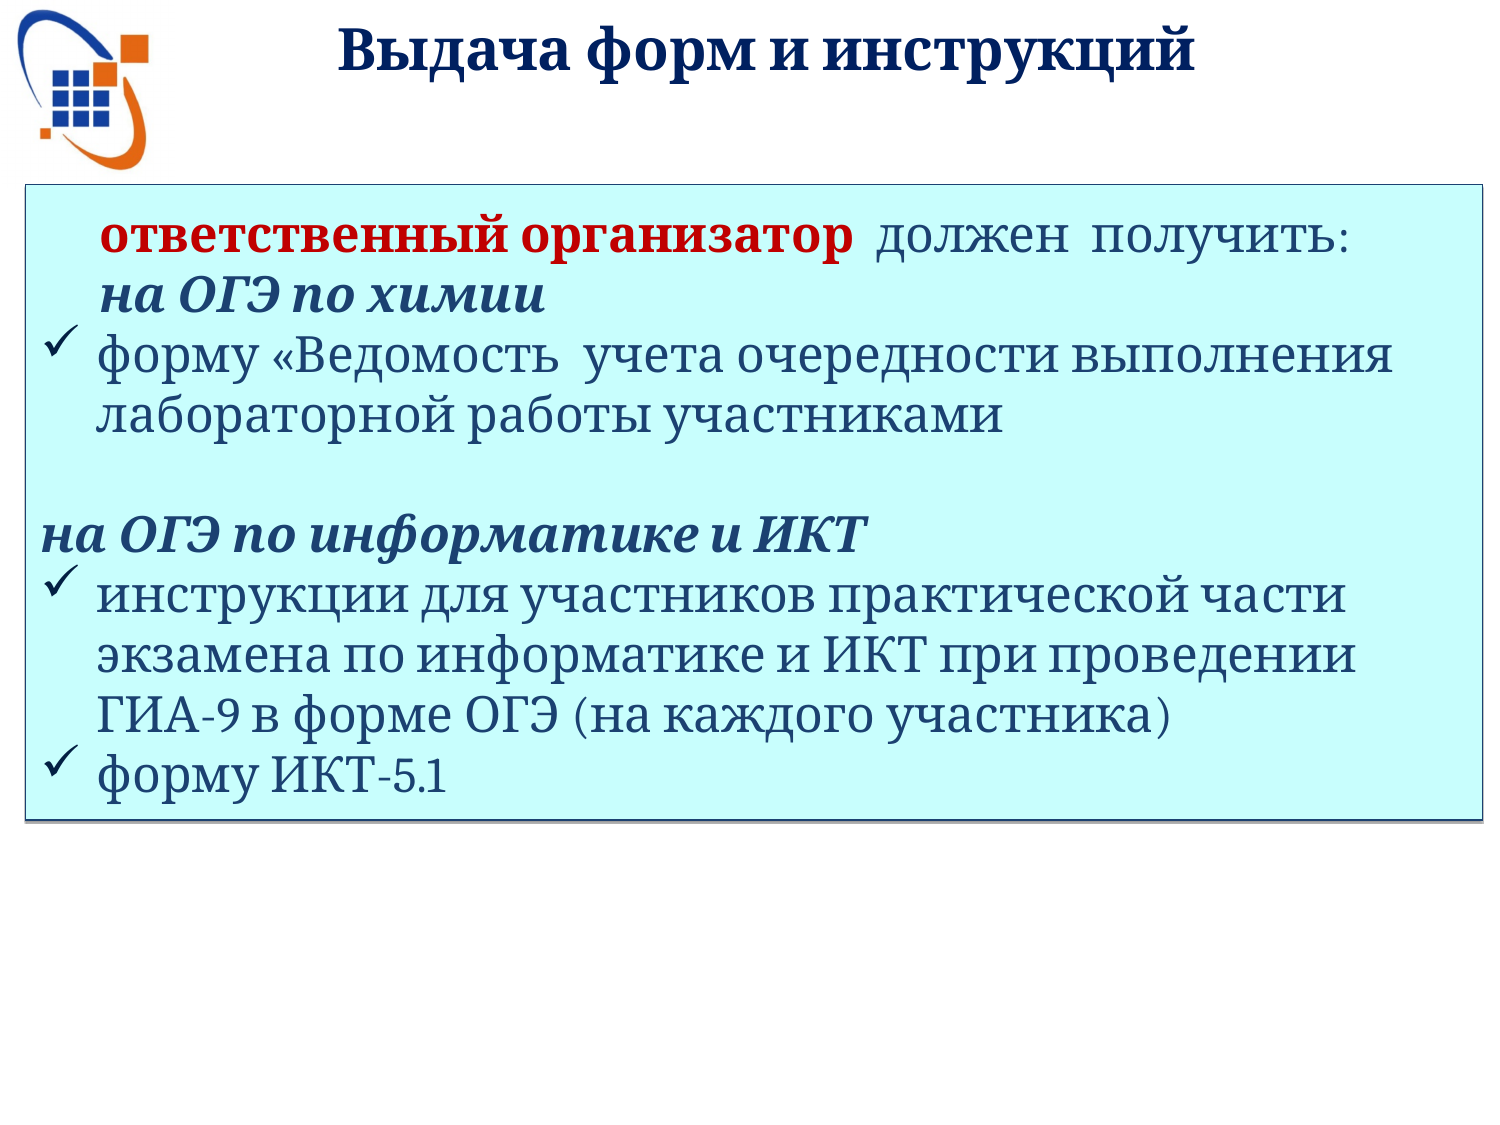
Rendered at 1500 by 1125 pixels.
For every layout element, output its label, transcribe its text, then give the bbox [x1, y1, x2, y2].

text_box Выдача форм и инструкций [322, 5, 1211, 90]
text_box ответственный организатор должен получить: на ОГЭ по химии форму «Ведомость учета очередности выполнения лабораторной работы участниками на ОГЭ по информатике и ИКТ инструкции для участников практической части экзамена по информатике и ИКТ при проведении ГИА-9 в форме ОГЭ (на каждого участника) форму ИКТ-5.1 [25, 184, 1483, 820]
picture [13, 12, 163, 177]
